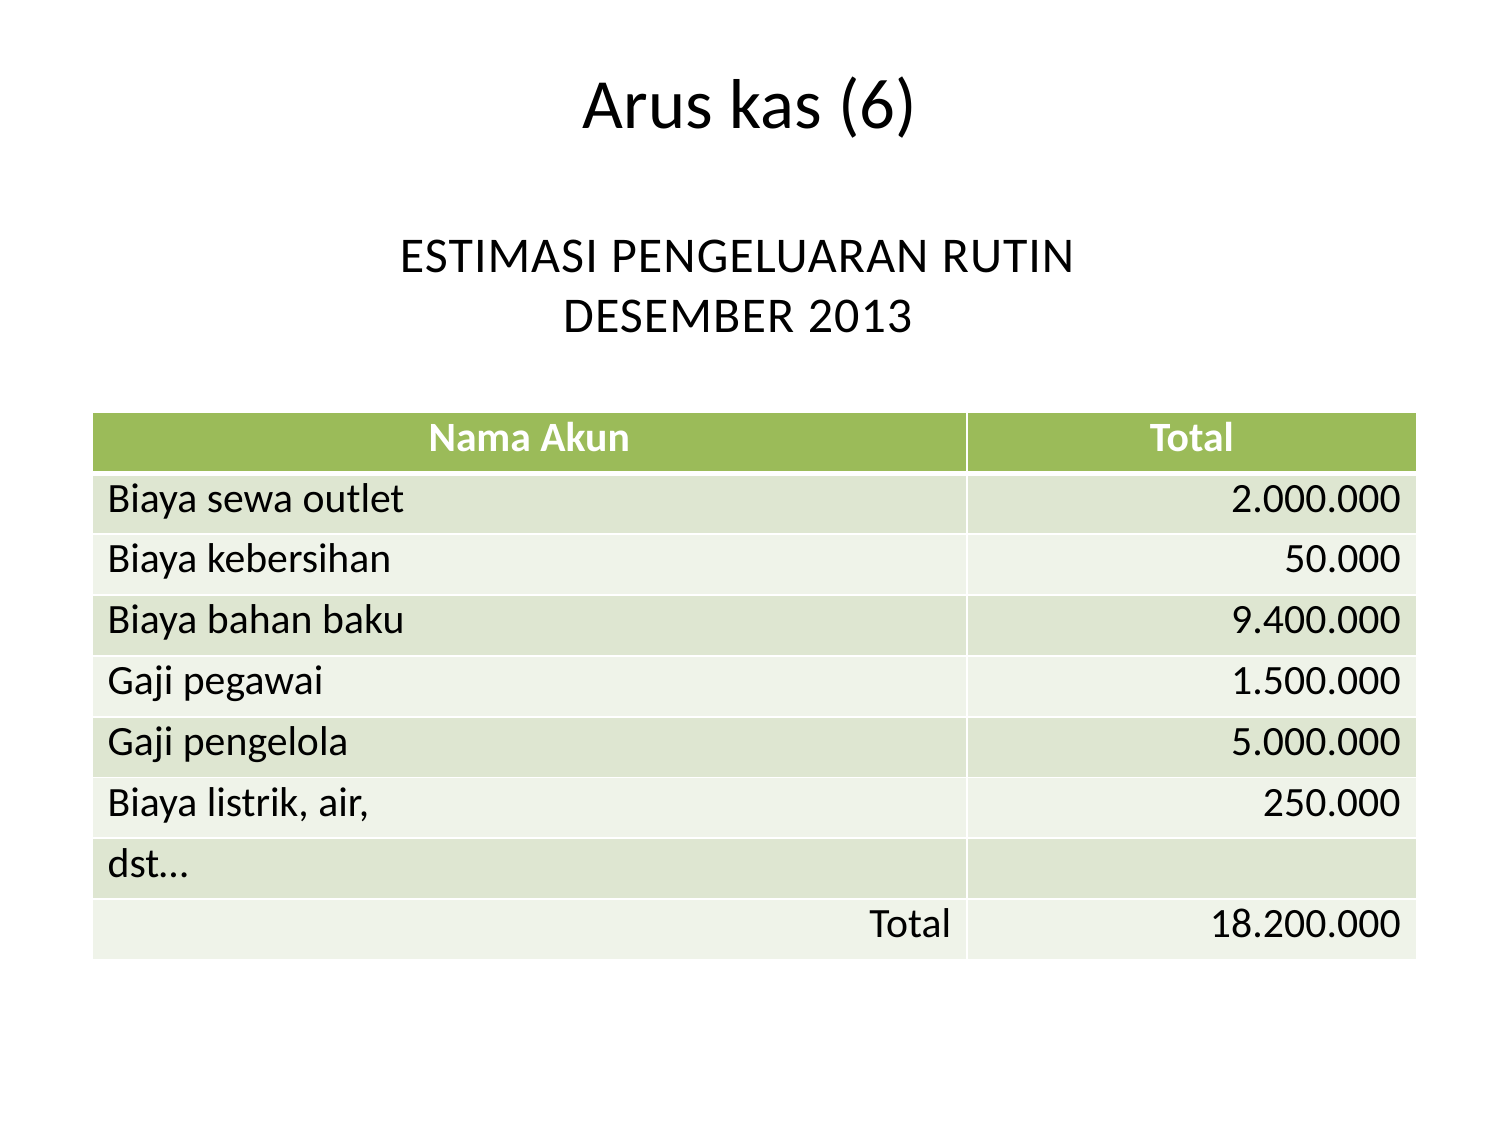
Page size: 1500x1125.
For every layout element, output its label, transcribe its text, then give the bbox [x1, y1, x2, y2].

table_cell Gaji pegawai [93, 657, 966, 716]
text_box Estimasi pengeluaran rutin DESEMBER 2013 [87, 199, 1388, 350]
table_cell 18.200.000 [968, 900, 1416, 959]
table_cell 5.000.000 [968, 718, 1416, 777]
table_header Nama Akun [93, 413, 966, 471]
table_header Total [968, 413, 1416, 471]
table_cell 9.400.000 [968, 596, 1416, 655]
table_cell 2.000.000 [968, 476, 1416, 533]
table_cell Total [93, 900, 966, 959]
table_cell dst… [93, 839, 966, 898]
table_cell Biaya bahan baku [93, 596, 966, 655]
table_cell [968, 839, 1416, 898]
table_cell Biaya listrik, air, [93, 778, 966, 837]
table_cell 1.500.000 [968, 657, 1416, 716]
table_cell 250.000 [968, 778, 1416, 837]
title Arus kas (6) [99, 50, 1400, 150]
table_cell 50.000 [968, 535, 1416, 594]
table_cell Gaji pengelola [93, 718, 966, 777]
table_cell Biaya sewa outlet [93, 476, 966, 533]
table_cell Biaya kebersihan [93, 535, 966, 594]
